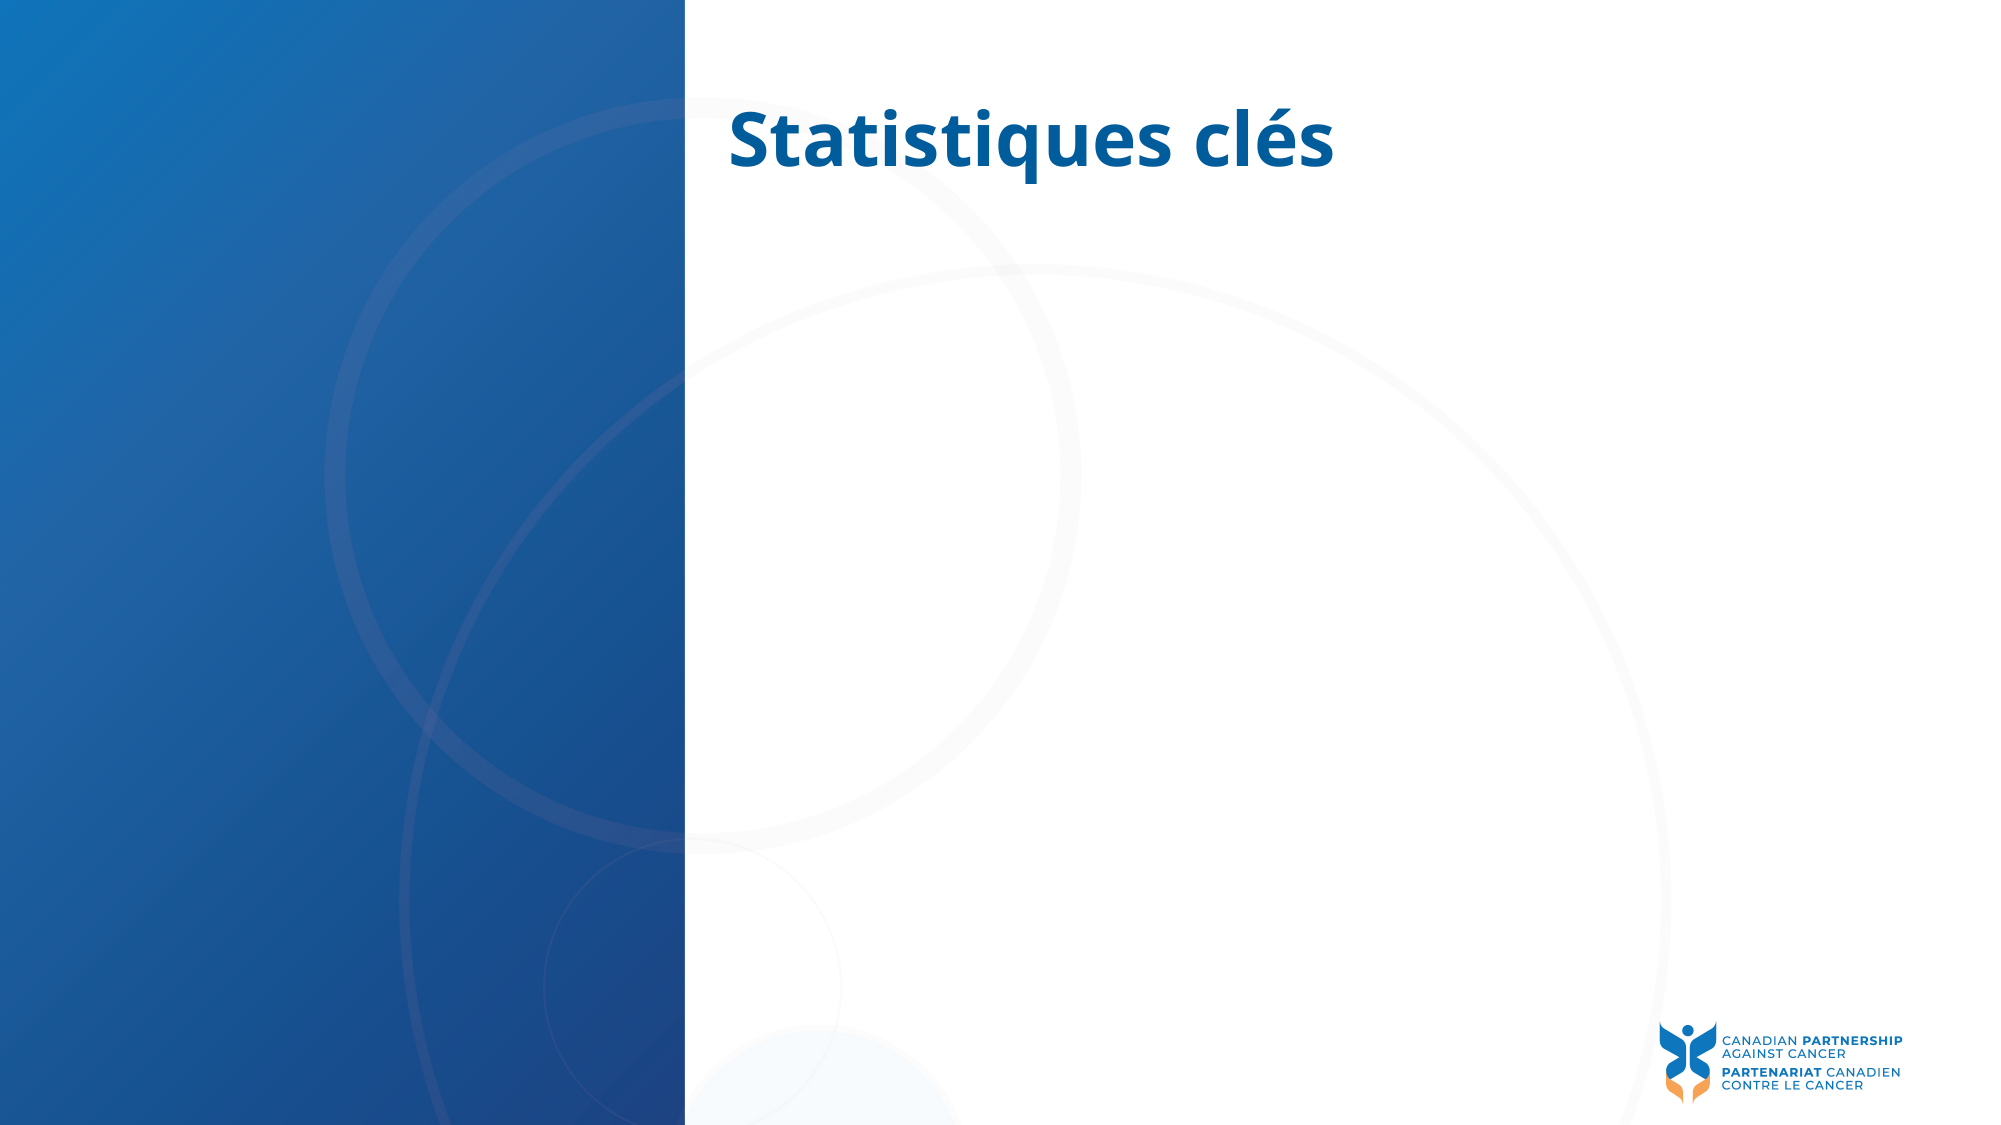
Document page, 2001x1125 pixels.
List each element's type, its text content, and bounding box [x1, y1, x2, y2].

picture [0, 0, 2001, 1125]
title Statistiques clés [713, 80, 1863, 205]
